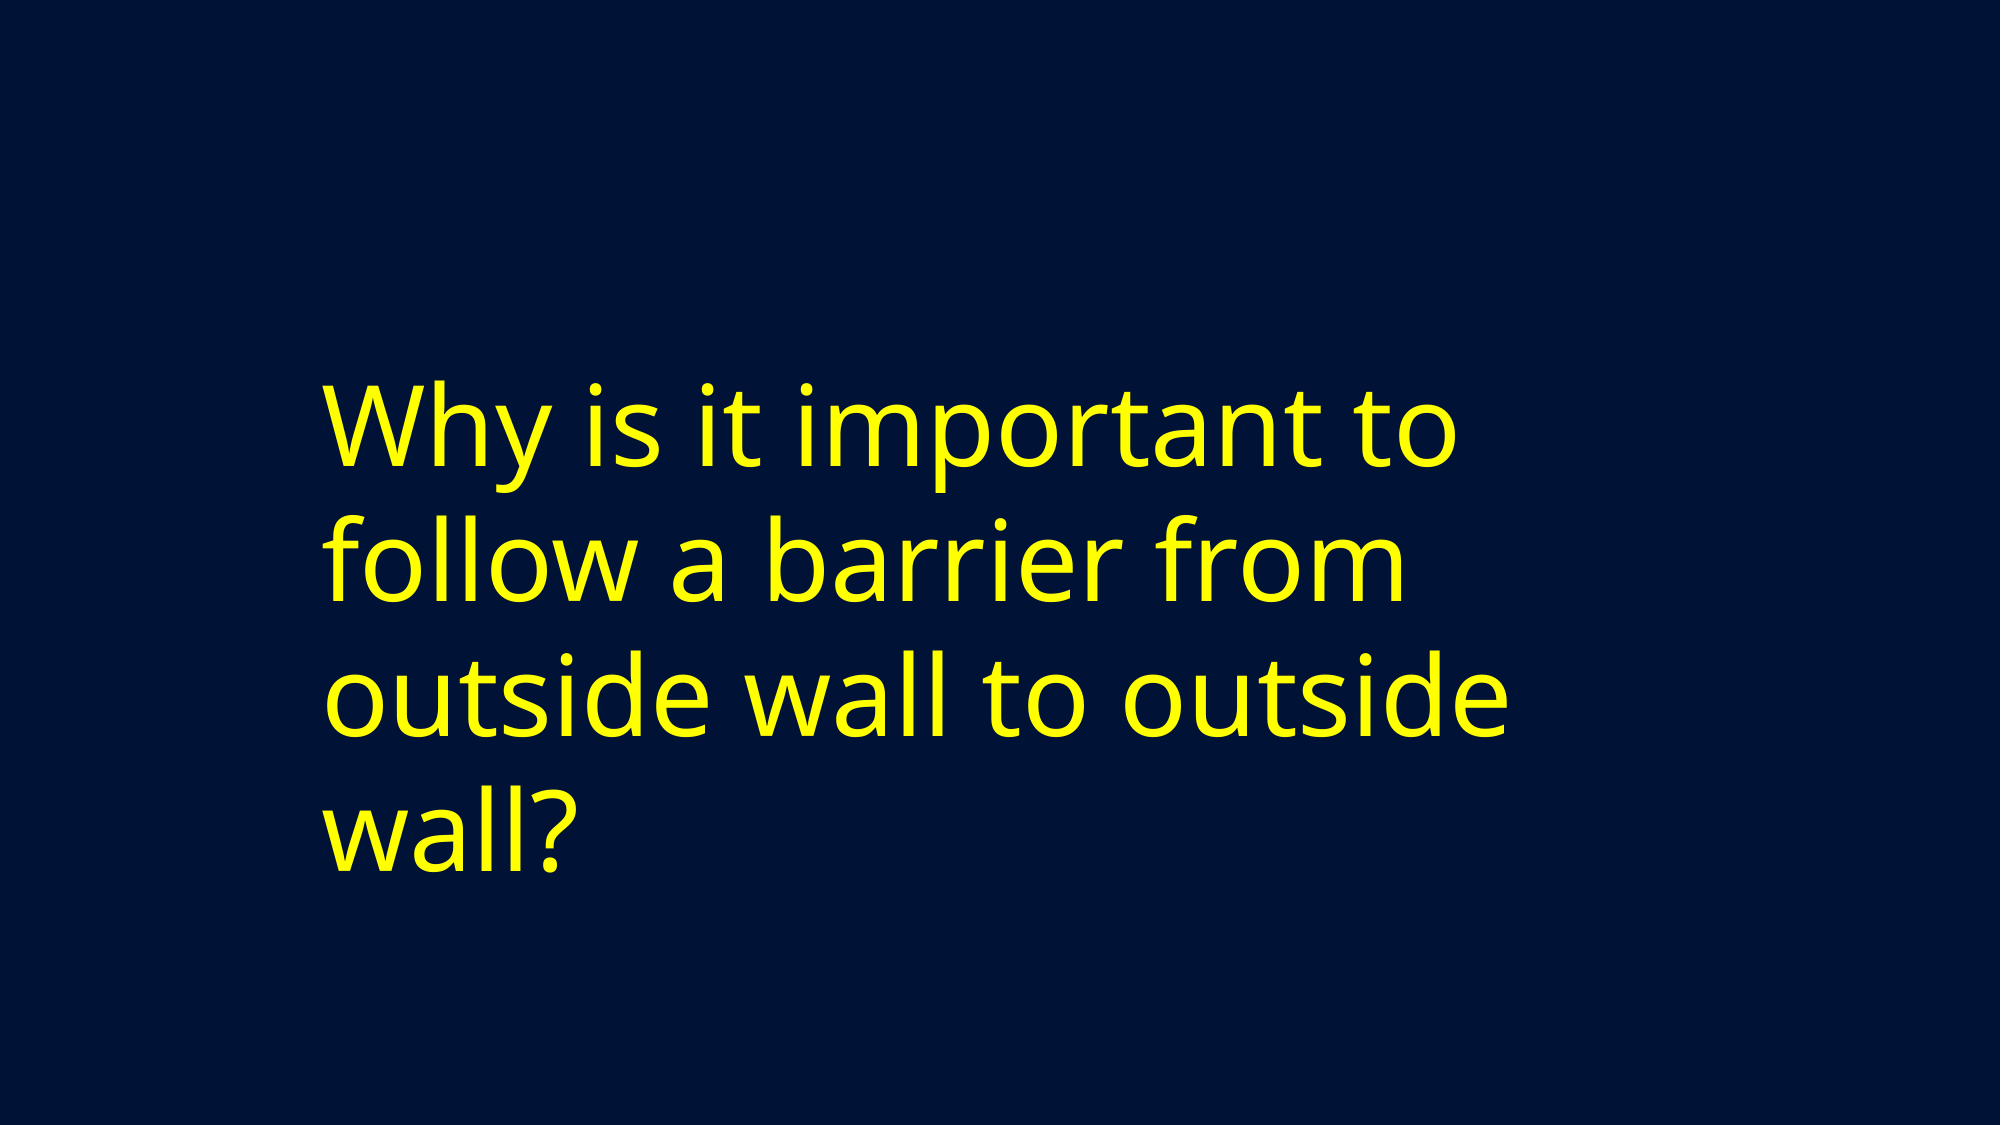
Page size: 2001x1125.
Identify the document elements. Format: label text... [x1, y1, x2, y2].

text_box Why is it important to follow a barrier from outside wall to outside wall? [306, 346, 1797, 902]
